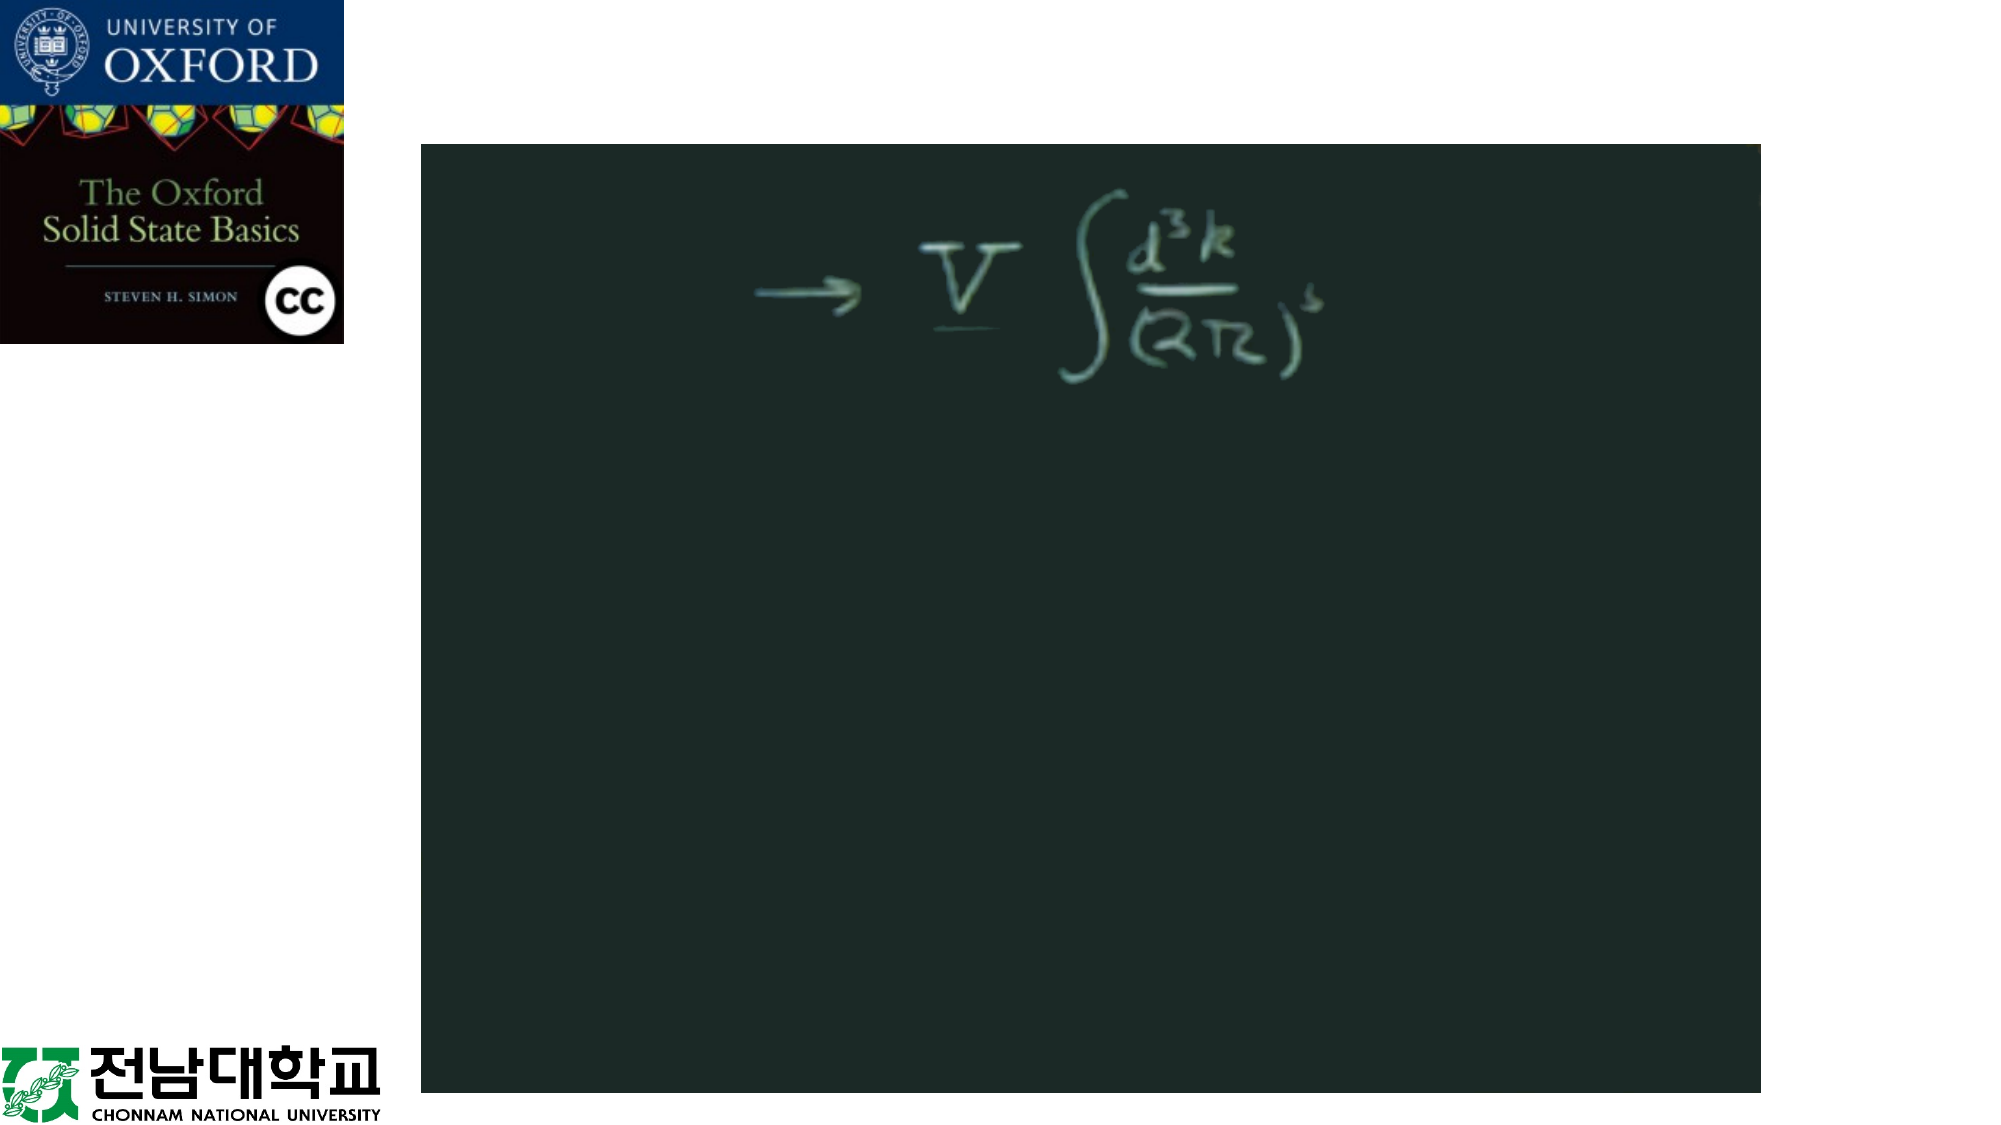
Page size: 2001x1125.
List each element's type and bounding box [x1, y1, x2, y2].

picture [421, 144, 1761, 1093]
picture [0, 0, 344, 344]
picture [2, 1045, 381, 1123]
